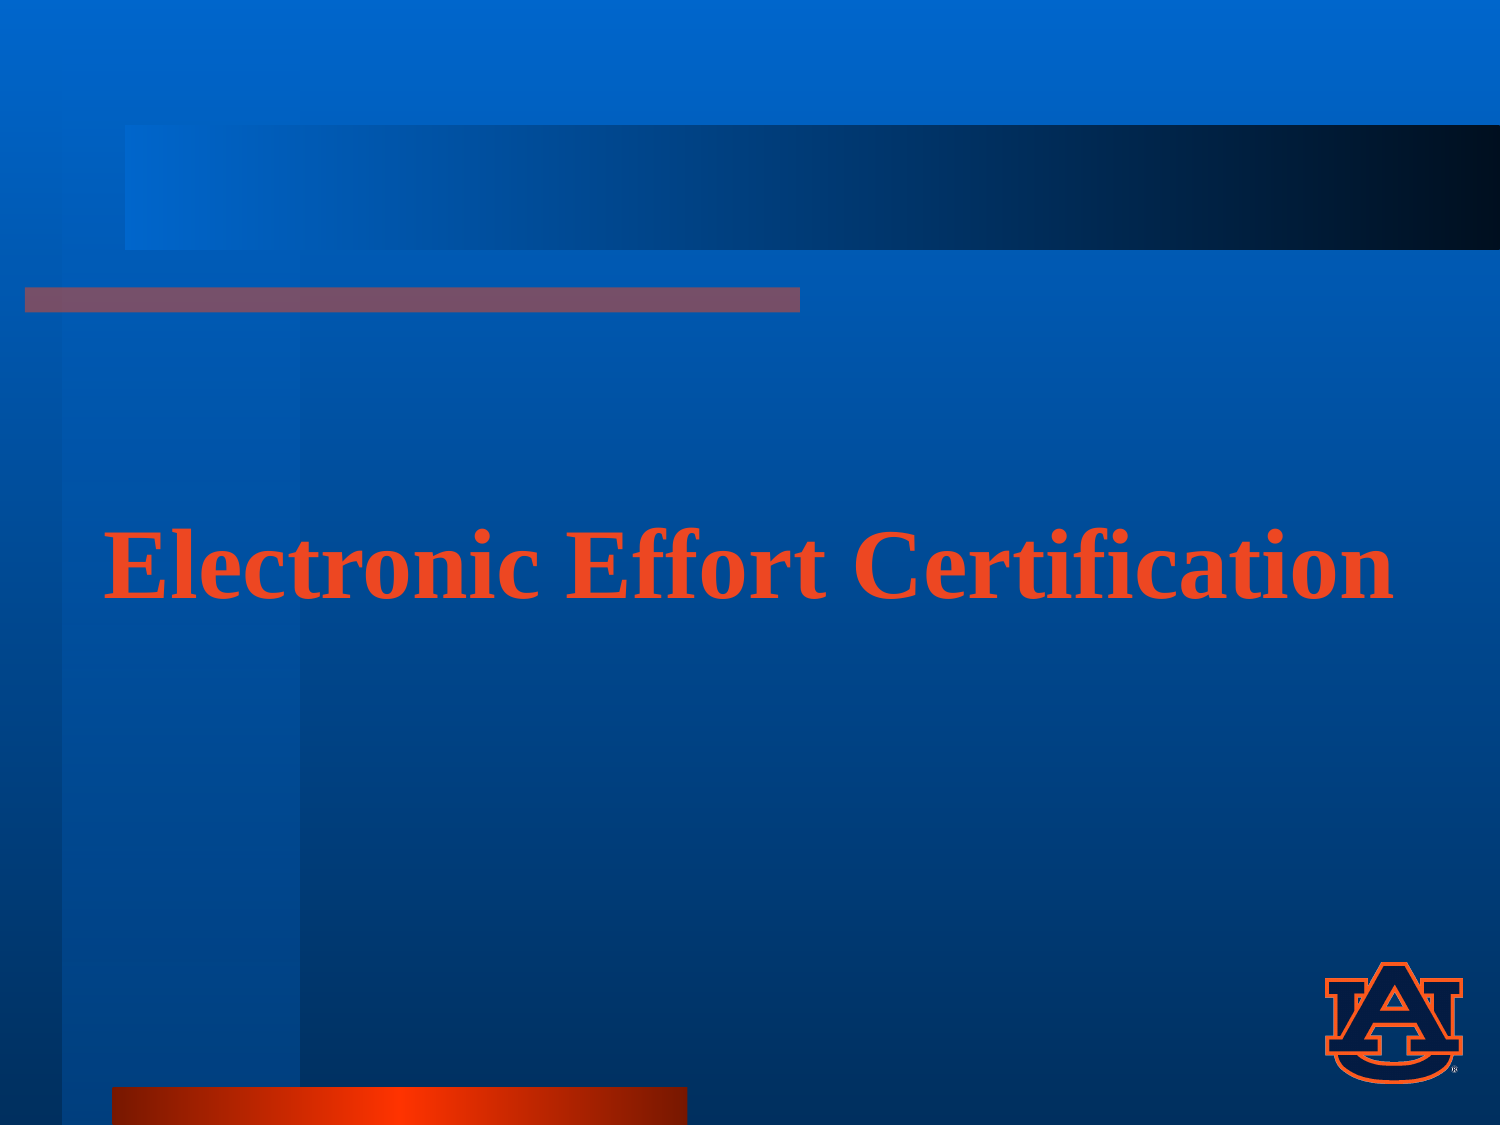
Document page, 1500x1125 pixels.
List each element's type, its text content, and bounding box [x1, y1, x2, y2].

title Electronic Effort Certification [49, 437, 1451, 679]
picture [1325, 962, 1463, 1084]
